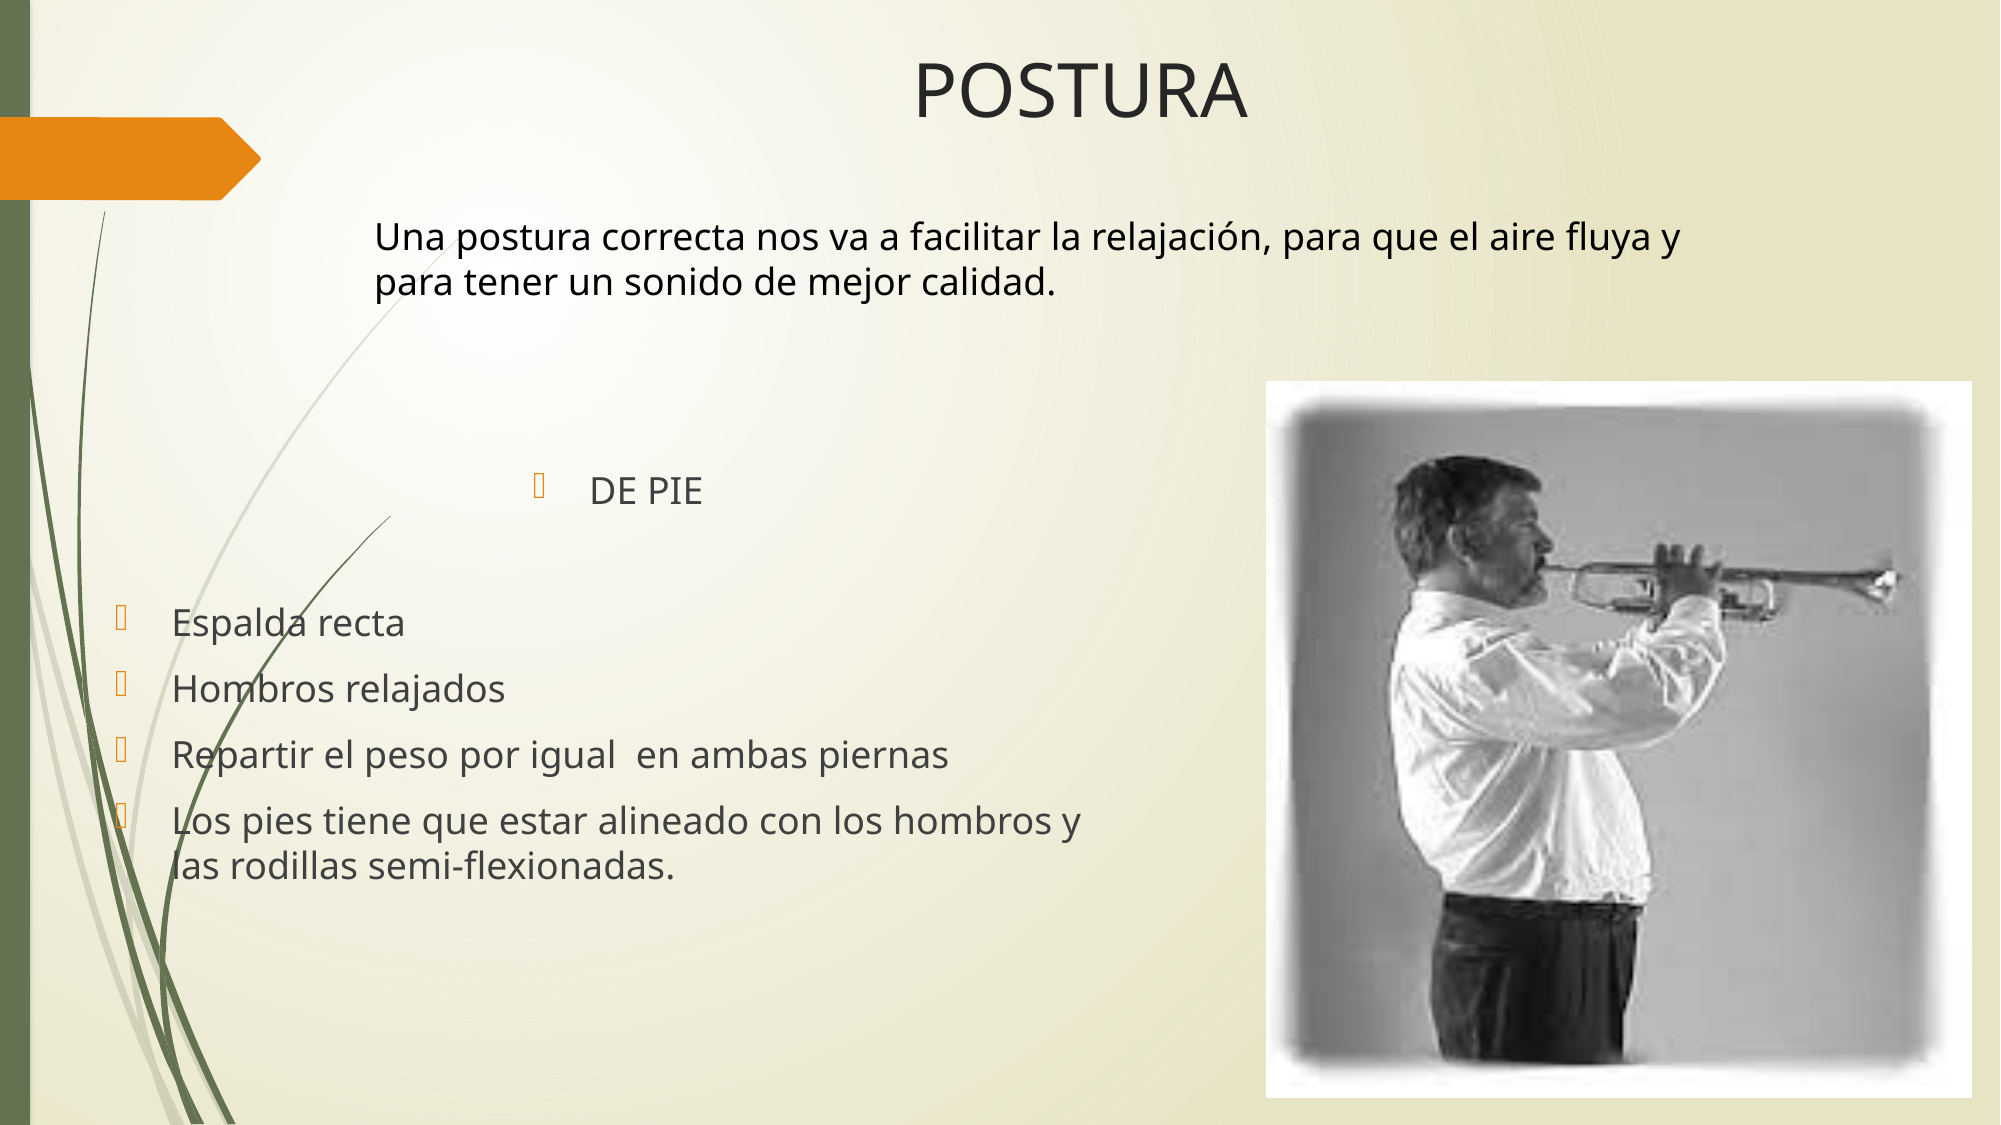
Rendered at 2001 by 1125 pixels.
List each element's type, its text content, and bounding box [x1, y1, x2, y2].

title POSTURA [359, 35, 1822, 181]
list DE PIE Espalda recta Hombros relajados Repartir el peso por igual en ambas piernas Los pies tiene que estar alineado con los hombros y las rodillas semi-flexionadas. [99, 459, 1137, 1080]
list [1265, 381, 1973, 1099]
text_box Una postura correcta nos va a facilitar la relajación, para que el aire fluya y para tener un sonido de mejor calidad. [359, 205, 1722, 356]
